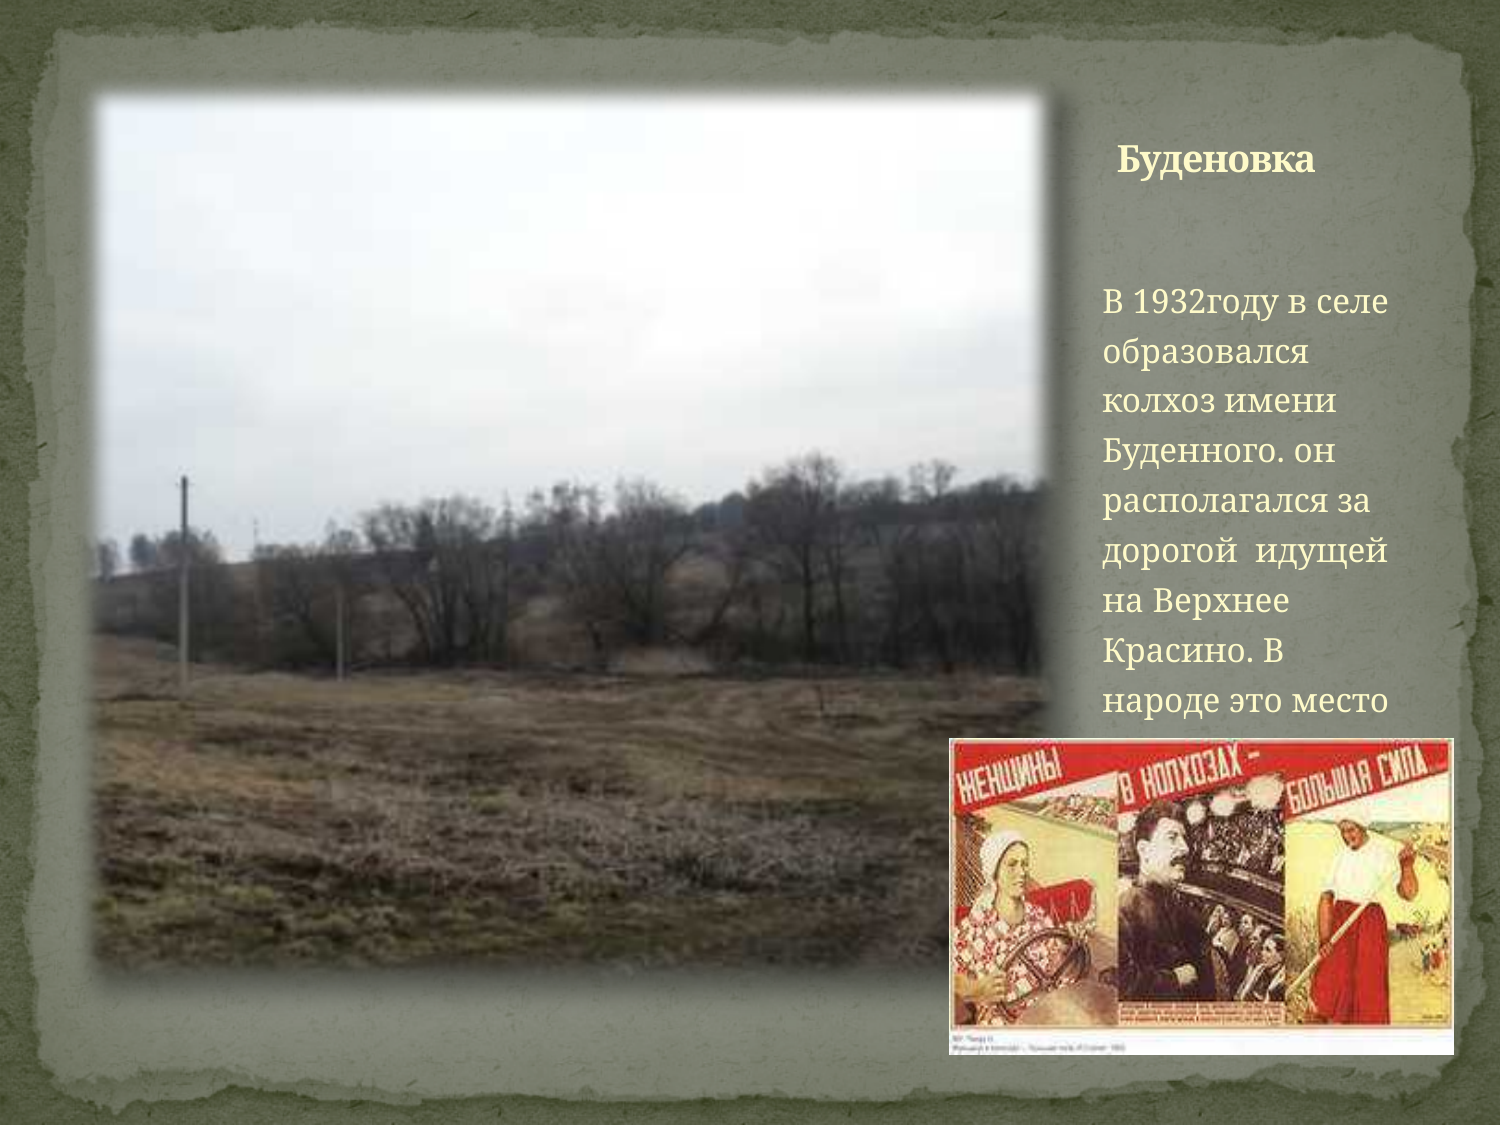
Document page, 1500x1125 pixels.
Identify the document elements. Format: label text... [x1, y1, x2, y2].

picture [74, 74, 1454, 1055]
title Буденовка [1101, 74, 1425, 188]
list В 1932году в селе образовался колхоз имени Буденного. он располагался за дорогой идущей на Верхнее Красино. В народе это место называли Буденовка. [1087, 262, 1425, 737]
